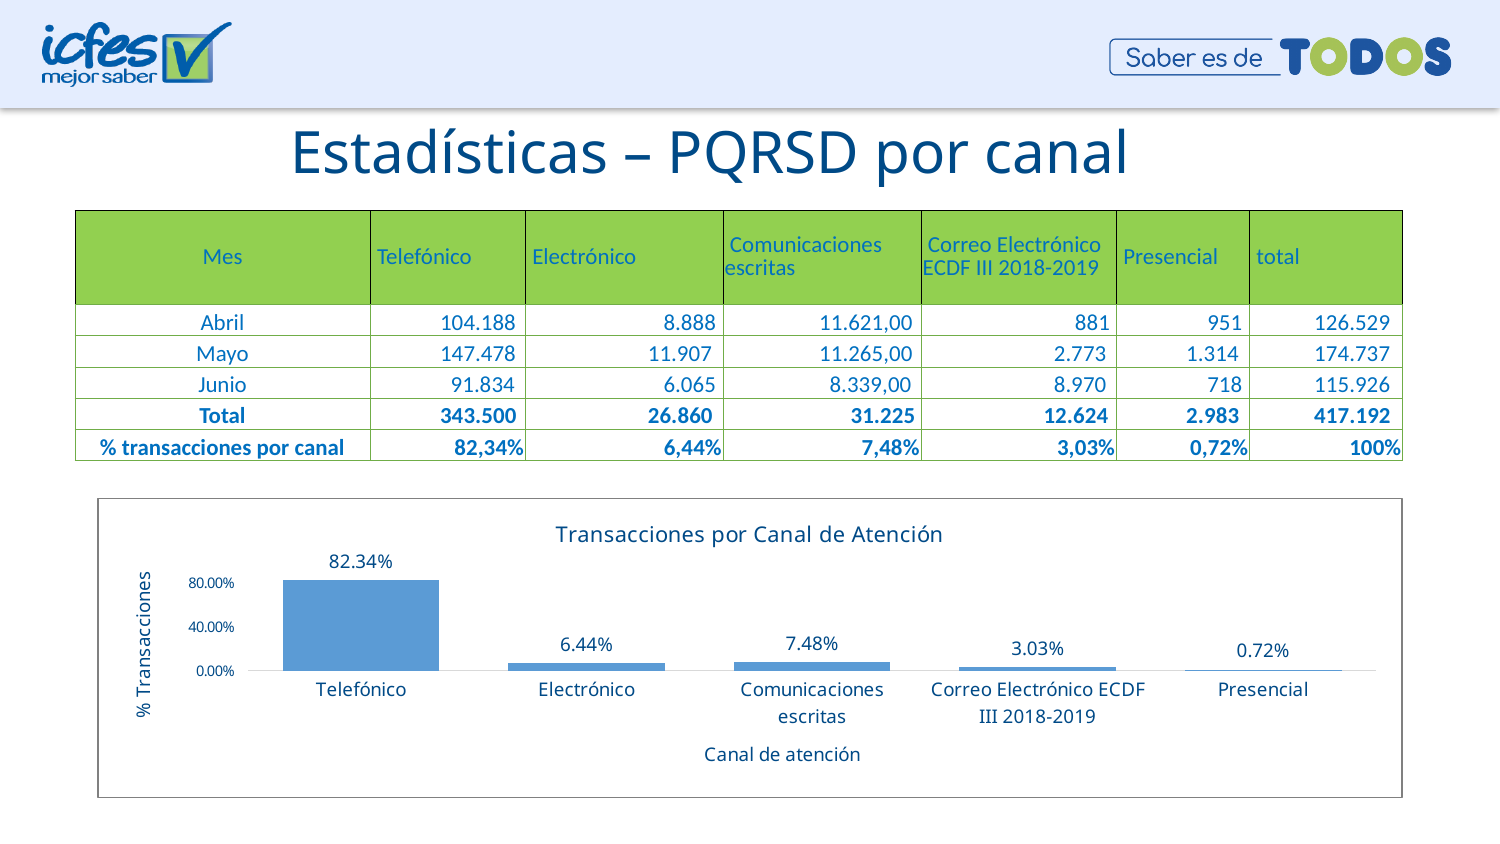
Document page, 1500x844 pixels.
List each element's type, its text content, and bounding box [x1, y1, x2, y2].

picture [42, 21, 232, 87]
text_box Estadísticas – PQRSD por canal [34, 114, 1385, 196]
table_cell 104.188 [371, 305, 525, 335]
table_cell 417.192 [1250, 399, 1402, 429]
table_cell 6.065 [526, 368, 723, 398]
table_cell 26.860 [526, 399, 723, 429]
table_cell 951 [1117, 305, 1249, 335]
table_header Electrónico [526, 211, 723, 304]
table_cell 82,34% [371, 430, 525, 460]
table_cell 8.970 [922, 368, 1116, 398]
table_cell Mayo [76, 336, 370, 367]
table_cell 343.500 [371, 399, 525, 429]
table_cell 718 [1117, 368, 1249, 398]
table_header Mes [76, 211, 370, 304]
table_header Correo Electrónico ECDF III 2018-2019 [922, 211, 1116, 304]
table_cell 3,03% [922, 430, 1116, 460]
table_cell 2.773 [922, 336, 1116, 367]
table_cell 91.834 [371, 368, 525, 398]
table_cell 7,48% [724, 430, 921, 460]
table_cell % transacciones por canal [76, 430, 370, 460]
table_cell 11.621,00 [724, 305, 921, 335]
table_cell 11.907 [526, 336, 723, 367]
table_cell 0,72% [1117, 430, 1249, 460]
table_cell 2.983 [1117, 399, 1249, 429]
table_cell 147.478 [371, 336, 525, 367]
table_header Telefónico [371, 211, 525, 304]
table_cell Total [76, 399, 370, 429]
table_cell 31.225 [724, 399, 921, 429]
table_cell 8.339,00 [724, 368, 921, 398]
chart [96, 497, 1404, 799]
picture [1102, 29, 1459, 84]
table_cell 6,44% [526, 430, 723, 460]
table_header Presencial [1117, 211, 1249, 304]
table_cell 174.737 [1250, 336, 1402, 367]
table_cell Abril [76, 305, 370, 335]
table_cell Junio [76, 368, 370, 398]
table_cell 12.624 [922, 399, 1116, 429]
table_header total [1250, 211, 1402, 304]
table_header Comunicaciones escritas [724, 211, 921, 304]
table_cell 1.314 [1117, 336, 1249, 367]
table_cell 126.529 [1250, 305, 1402, 335]
table_cell 11.265,00 [724, 336, 921, 367]
table_cell 115.926 [1250, 368, 1402, 398]
table_cell 100% [1250, 430, 1402, 460]
table_cell 8.888 [526, 305, 723, 335]
table_cell 881 [922, 305, 1116, 335]
